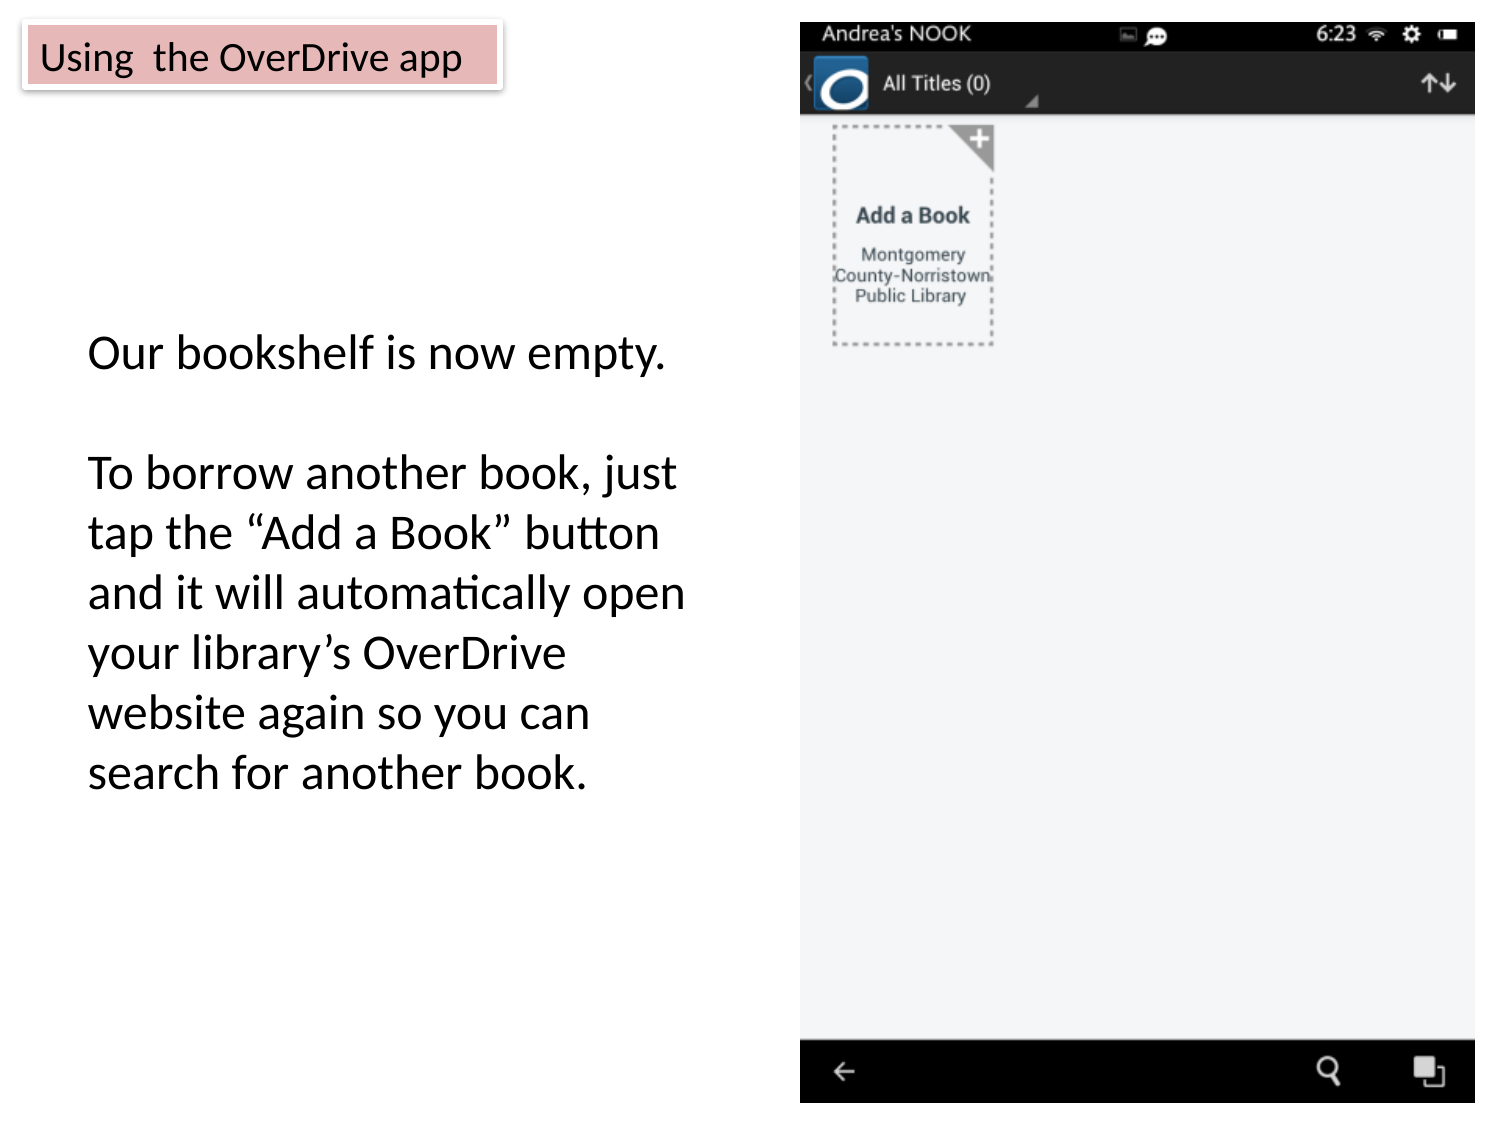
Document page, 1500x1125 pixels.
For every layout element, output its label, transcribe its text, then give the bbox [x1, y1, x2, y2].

picture [799, 22, 1476, 1103]
text_box Our bookshelf is now empty. To borrow another book, just tap the “Add a Book” button and it will automatically open your library’s OverDrive website again so you can search for another book. [72, 312, 727, 808]
text_box Using the OverDrive app [22, 19, 503, 90]
